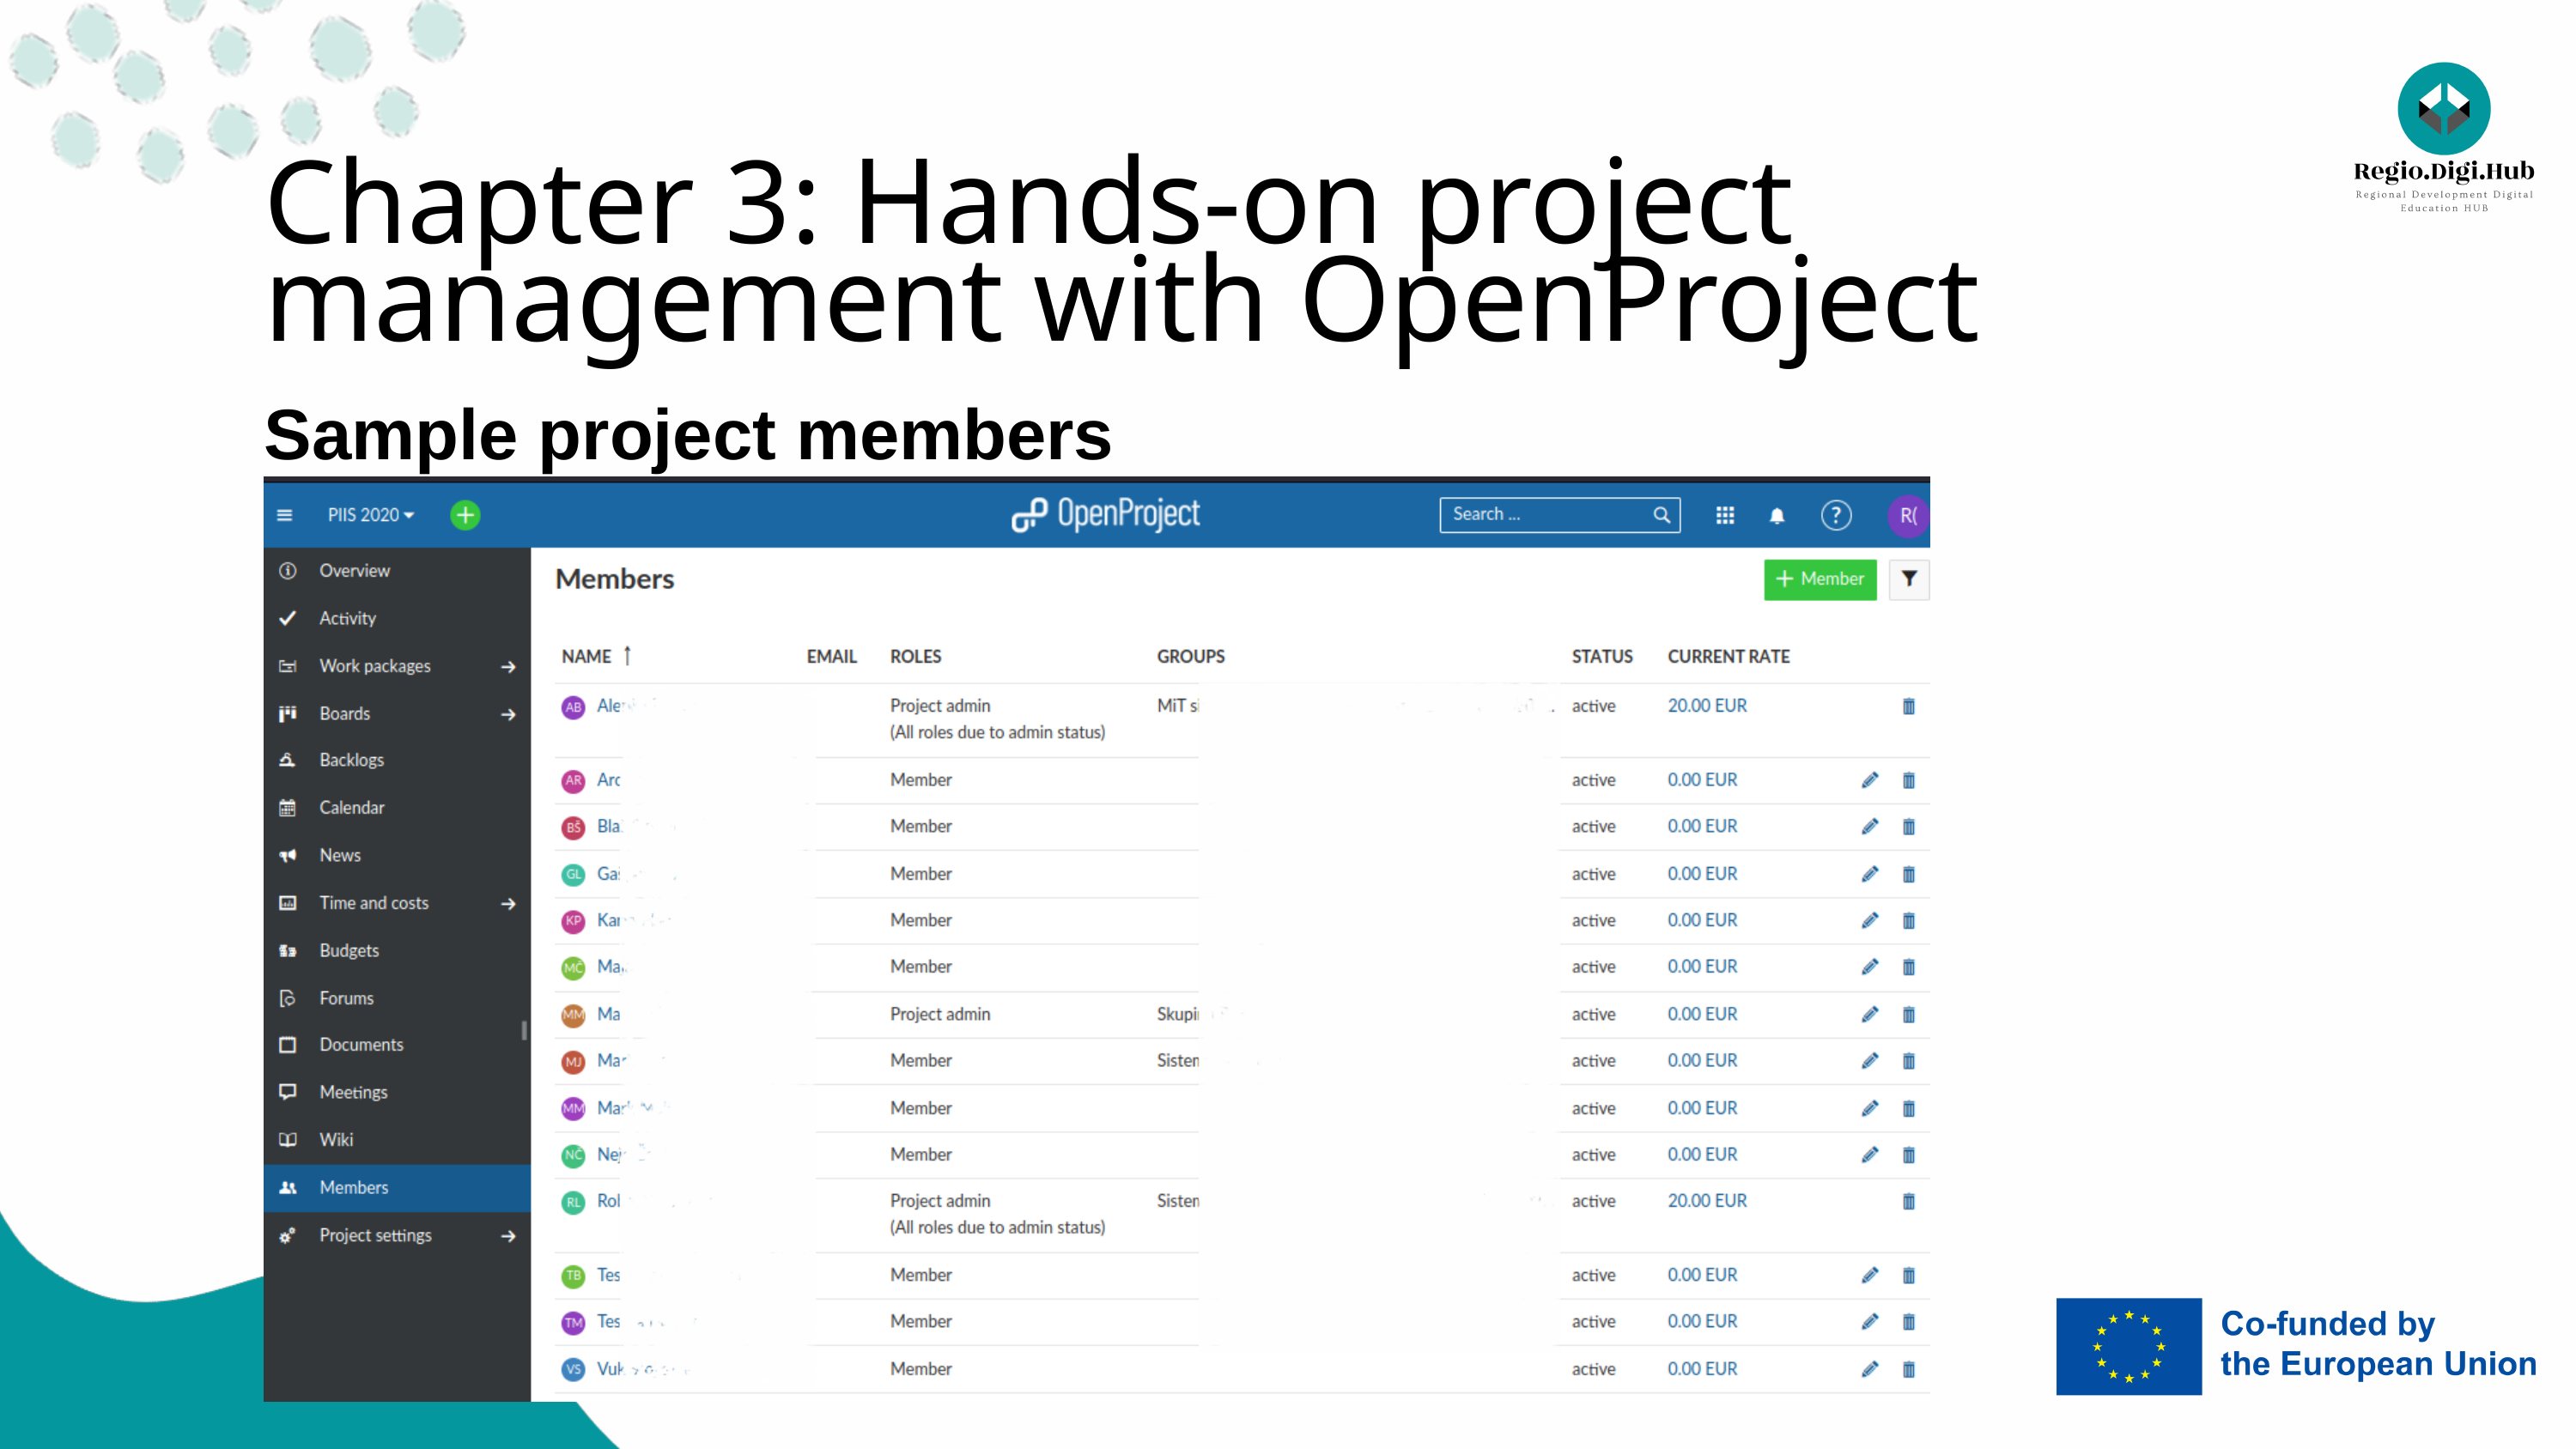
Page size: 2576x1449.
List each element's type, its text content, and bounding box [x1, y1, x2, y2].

text_box Sample project members [264, 388, 1370, 475]
picture [0, 0, 489, 279]
text_box Chapter 3: Hands-on project management with OpenProject [264, 169, 2376, 463]
picture [2050, 1291, 2573, 1403]
picture [0, 476, 1930, 1449]
picture [2312, 0, 2576, 264]
